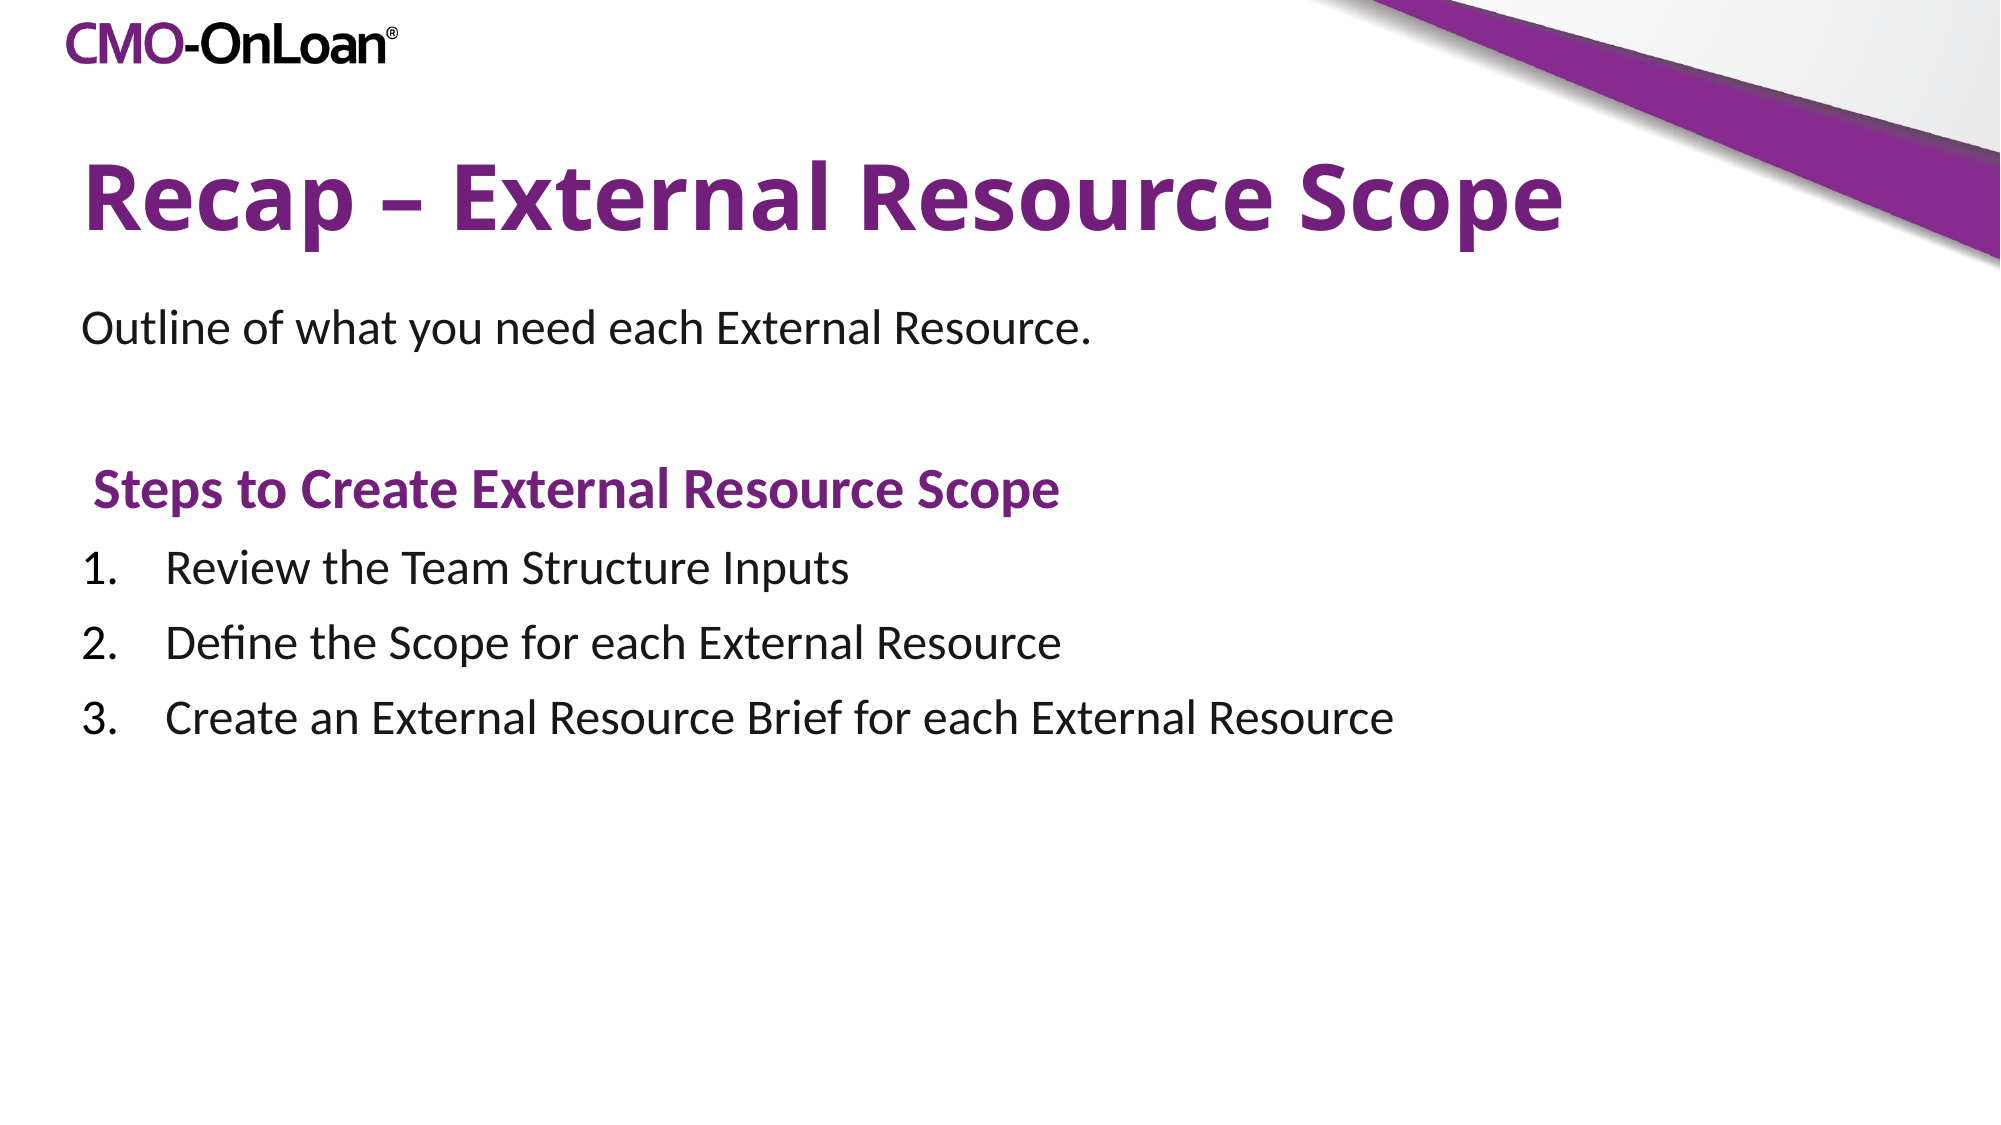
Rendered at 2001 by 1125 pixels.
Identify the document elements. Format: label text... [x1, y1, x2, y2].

list Outline of what you need each External Resource. Steps to Create External Resource Scope Review the Team Structure Inputs Define the Scope for each External Resource Create an External Resource Brief for each External Resource [66, 293, 1913, 1103]
title Recap – External Resource Scope [66, 92, 1913, 293]
picture [833, 0, 2000, 619]
picture [66, 22, 398, 64]
